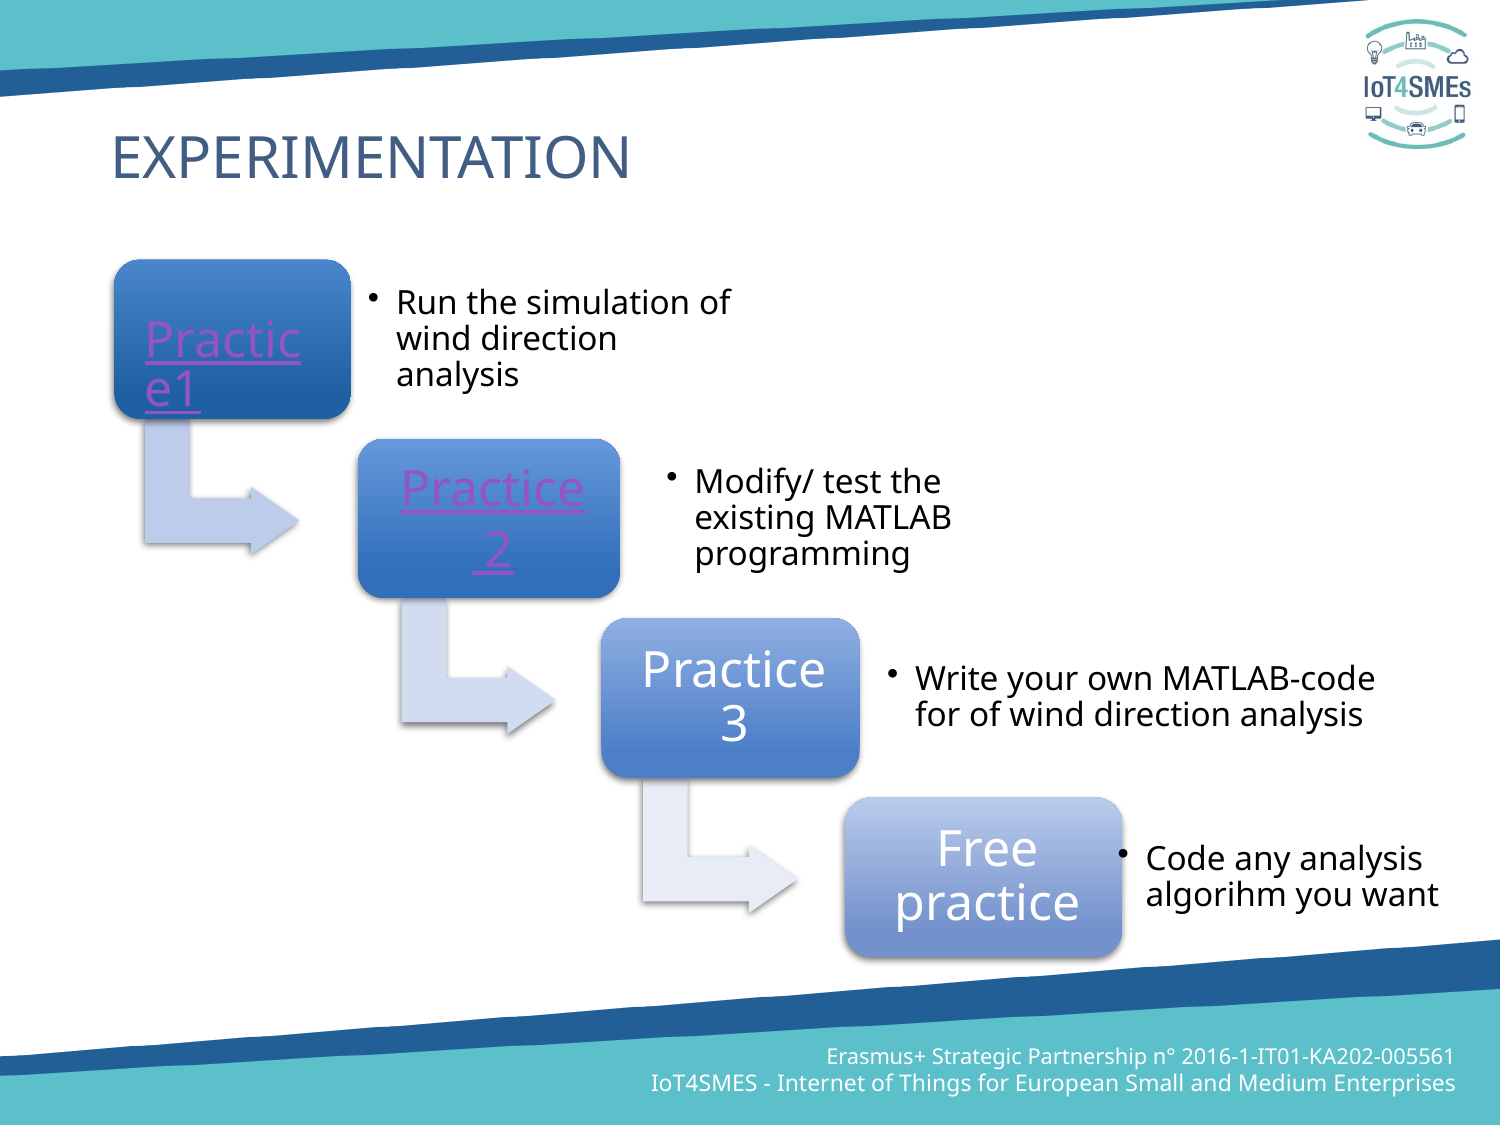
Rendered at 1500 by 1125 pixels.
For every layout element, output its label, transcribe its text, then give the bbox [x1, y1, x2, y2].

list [5, 254, 1472, 962]
picture [0, 0, 1500, 1125]
footer Erasmus+ Strategic Partnership n° 2016-1-IT01-KA202-005561 IoT4SMES - Internet of Things for European Small and Medium Enterprises [501, 1035, 1472, 1095]
title Experimentation [95, 112, 1400, 220]
